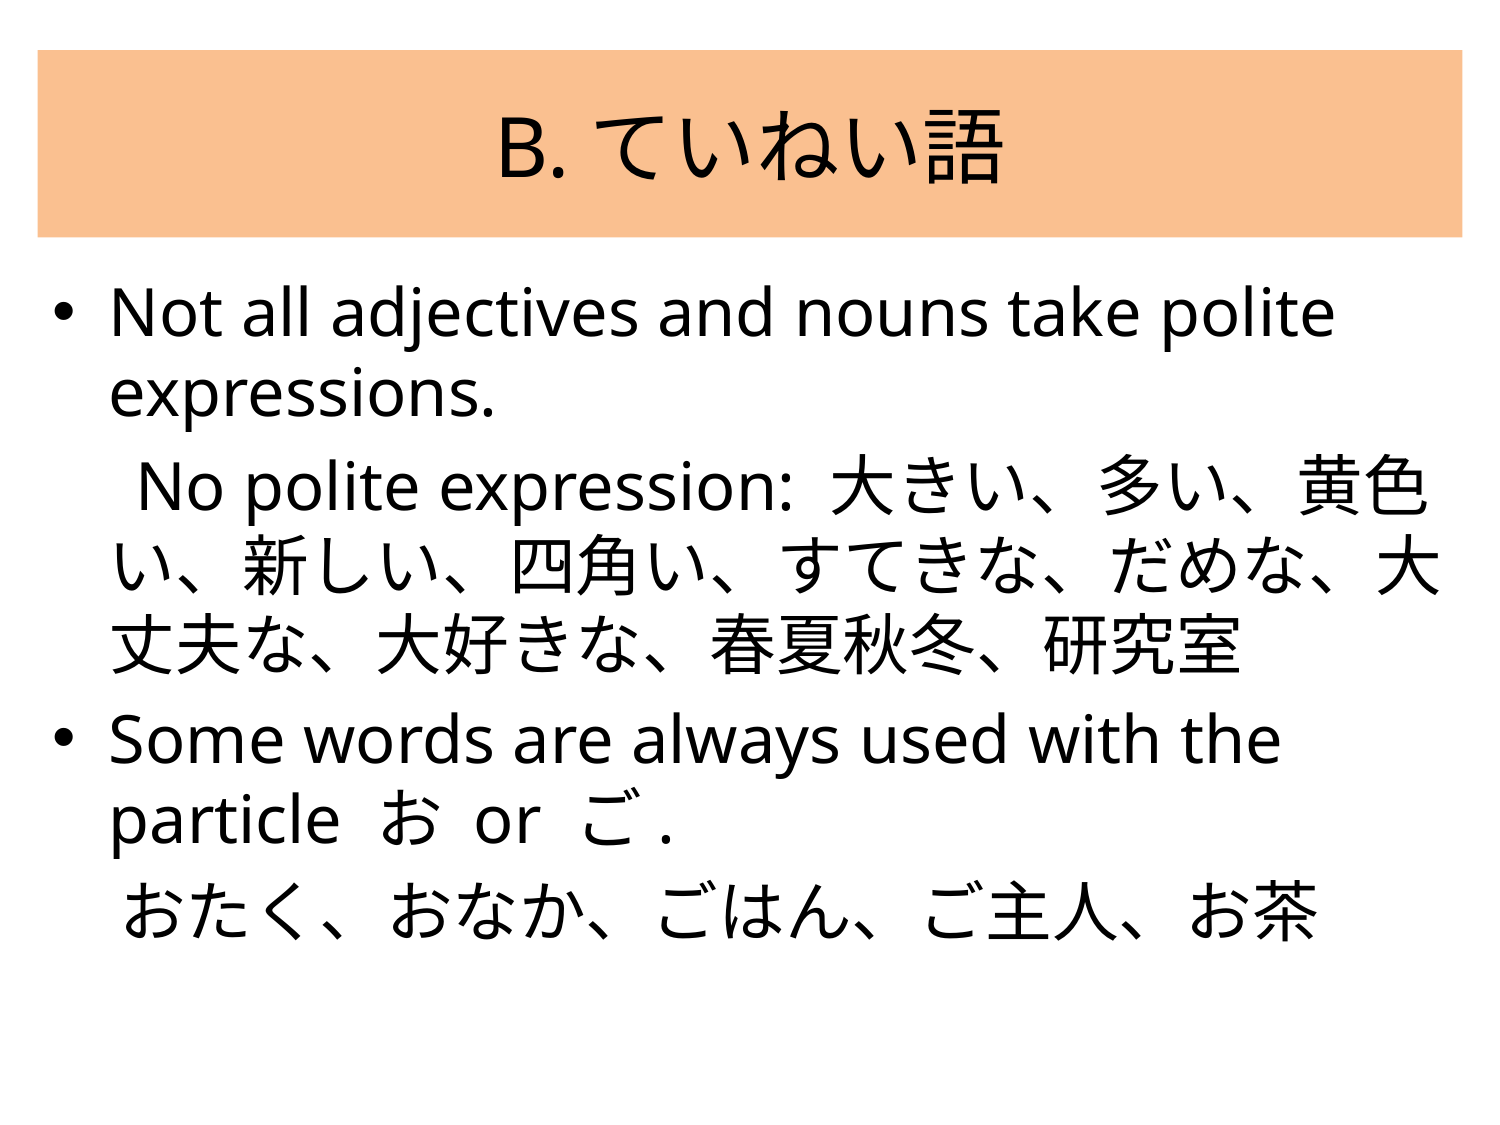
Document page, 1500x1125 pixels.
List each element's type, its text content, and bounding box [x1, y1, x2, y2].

title B.ていねい語 [37, 50, 1463, 238]
list Not all adjectives and nouns take polite expressions. No polite expression: 大きい、多い、黄色い、新しい、四角い、すてきな、だめな、大丈夫な、大好きな、春夏秋冬、研究室 Some words are always used with the particle お or ご. おたく、おなか、ごはん、ご主人、お茶 [37, 262, 1463, 1088]
